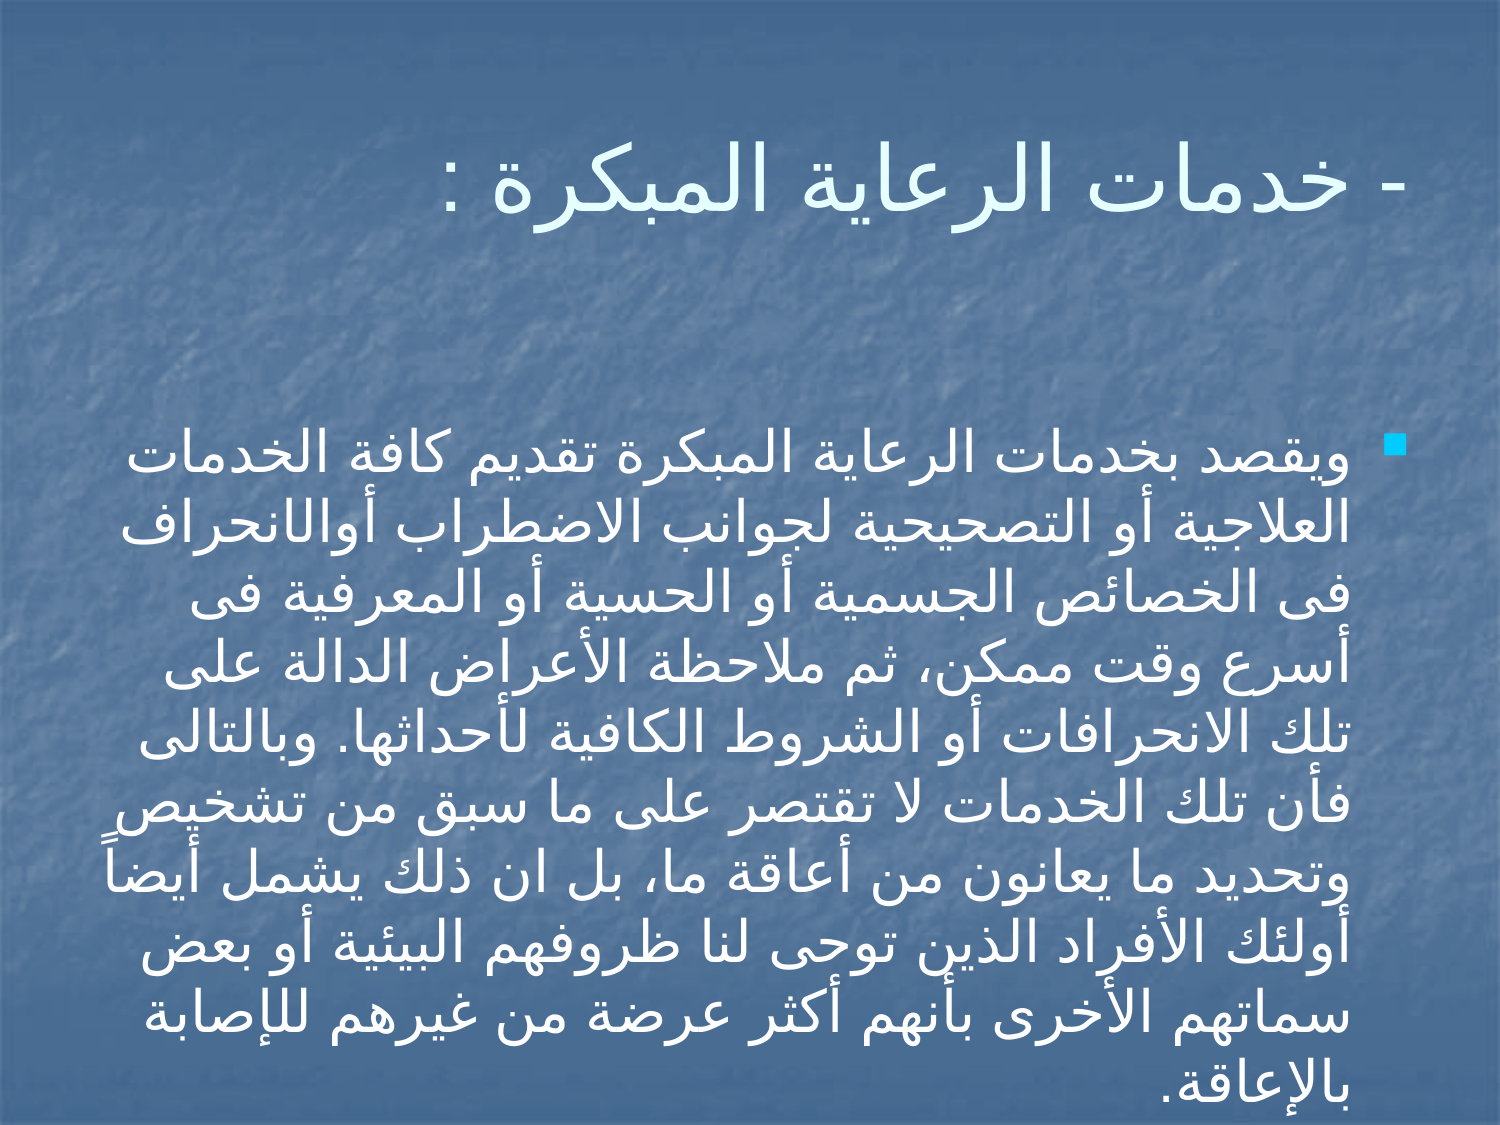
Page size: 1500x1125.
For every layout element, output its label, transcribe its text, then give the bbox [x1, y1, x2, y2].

list ويقصد بخدمات الرعاية المبكرة تقديم كافة الخدمات العلاجية أو التصحيحية لجوانب الاضطراب أوالانحراف فى الخصائص الجسمية أو الحسية أو المعرفية فى أسرع وقت ممكن، ثم ملاحظة الأعراض الدالة على تلك الانحرافات أو الشروط الكافية لأحداثها. وبالتالى فأن تلك الخدمات لا تقتصر على ما سبق من تشخيص وتحديد ما يعانون من أعاقة ما، بل ان ذلك يشمل أيضاً أولئك الأفراد الذين توحى لنا ظروفهم البيئية أو بعض سماتهم الأخرى بأنهم أكثر عرضة من غيرهم للإصابة بالإعاقة. [74, 324, 1426, 1001]
title - خدمات الرعاية المبكرة : [74, 62, 1426, 288]
